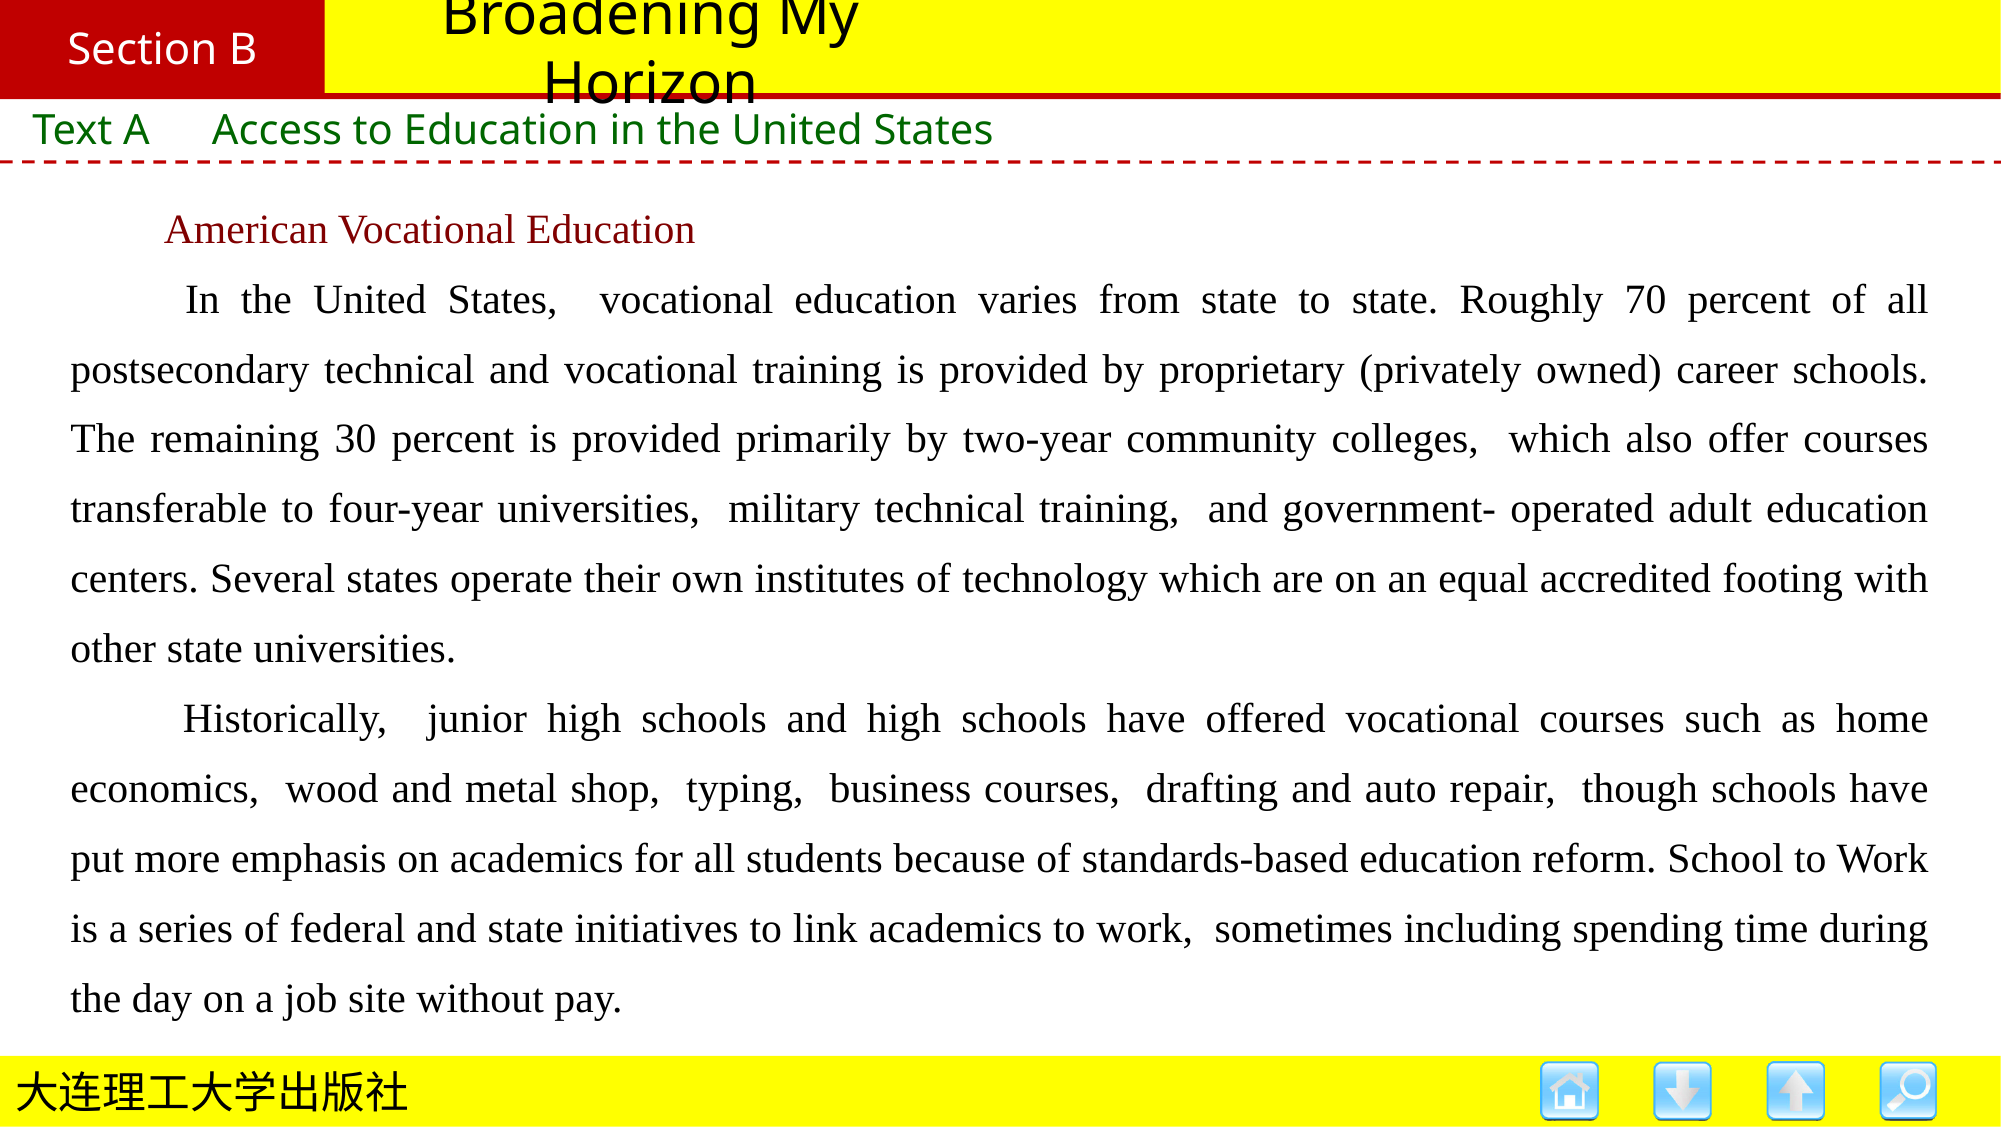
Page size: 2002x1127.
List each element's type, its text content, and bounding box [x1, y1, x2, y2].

picture [1653, 1061, 1712, 1121]
picture [1879, 1061, 1937, 1121]
picture [1766, 1061, 1825, 1121]
title Broadening My Horizon [355, 1, 946, 91]
text_box Text A Access to Education in the United States [17, 96, 1009, 161]
picture [1540, 1061, 1599, 1121]
text_box Section B [0, 0, 328, 98]
text_box American Vocational Education In the United States, vocational education varies from state to state. Roughly 70 percent of all postsecondary technical and vocational training is provided by proprietary (privately owned) career schools. The remaining 30 percent is provided primarily by two-year community colleges, which also offer courses transferable to four-year universities, military technical training, and government- operated adult education centers. Several states operate their own institutes of technology which are on an equal accredited footing with other state universities. Historically, junior high schools and high schools have offered vocational courses such as home economics, wood and metal shop, typing, business courses, drafting and auto repair, though schools have put more emphasis on academics for all students because of standards-based education reform. School to Work is a series of federal and state initiatives to link academics to work, sometimes including spending time during the day on a job site without pay. [55, 174, 1946, 1029]
